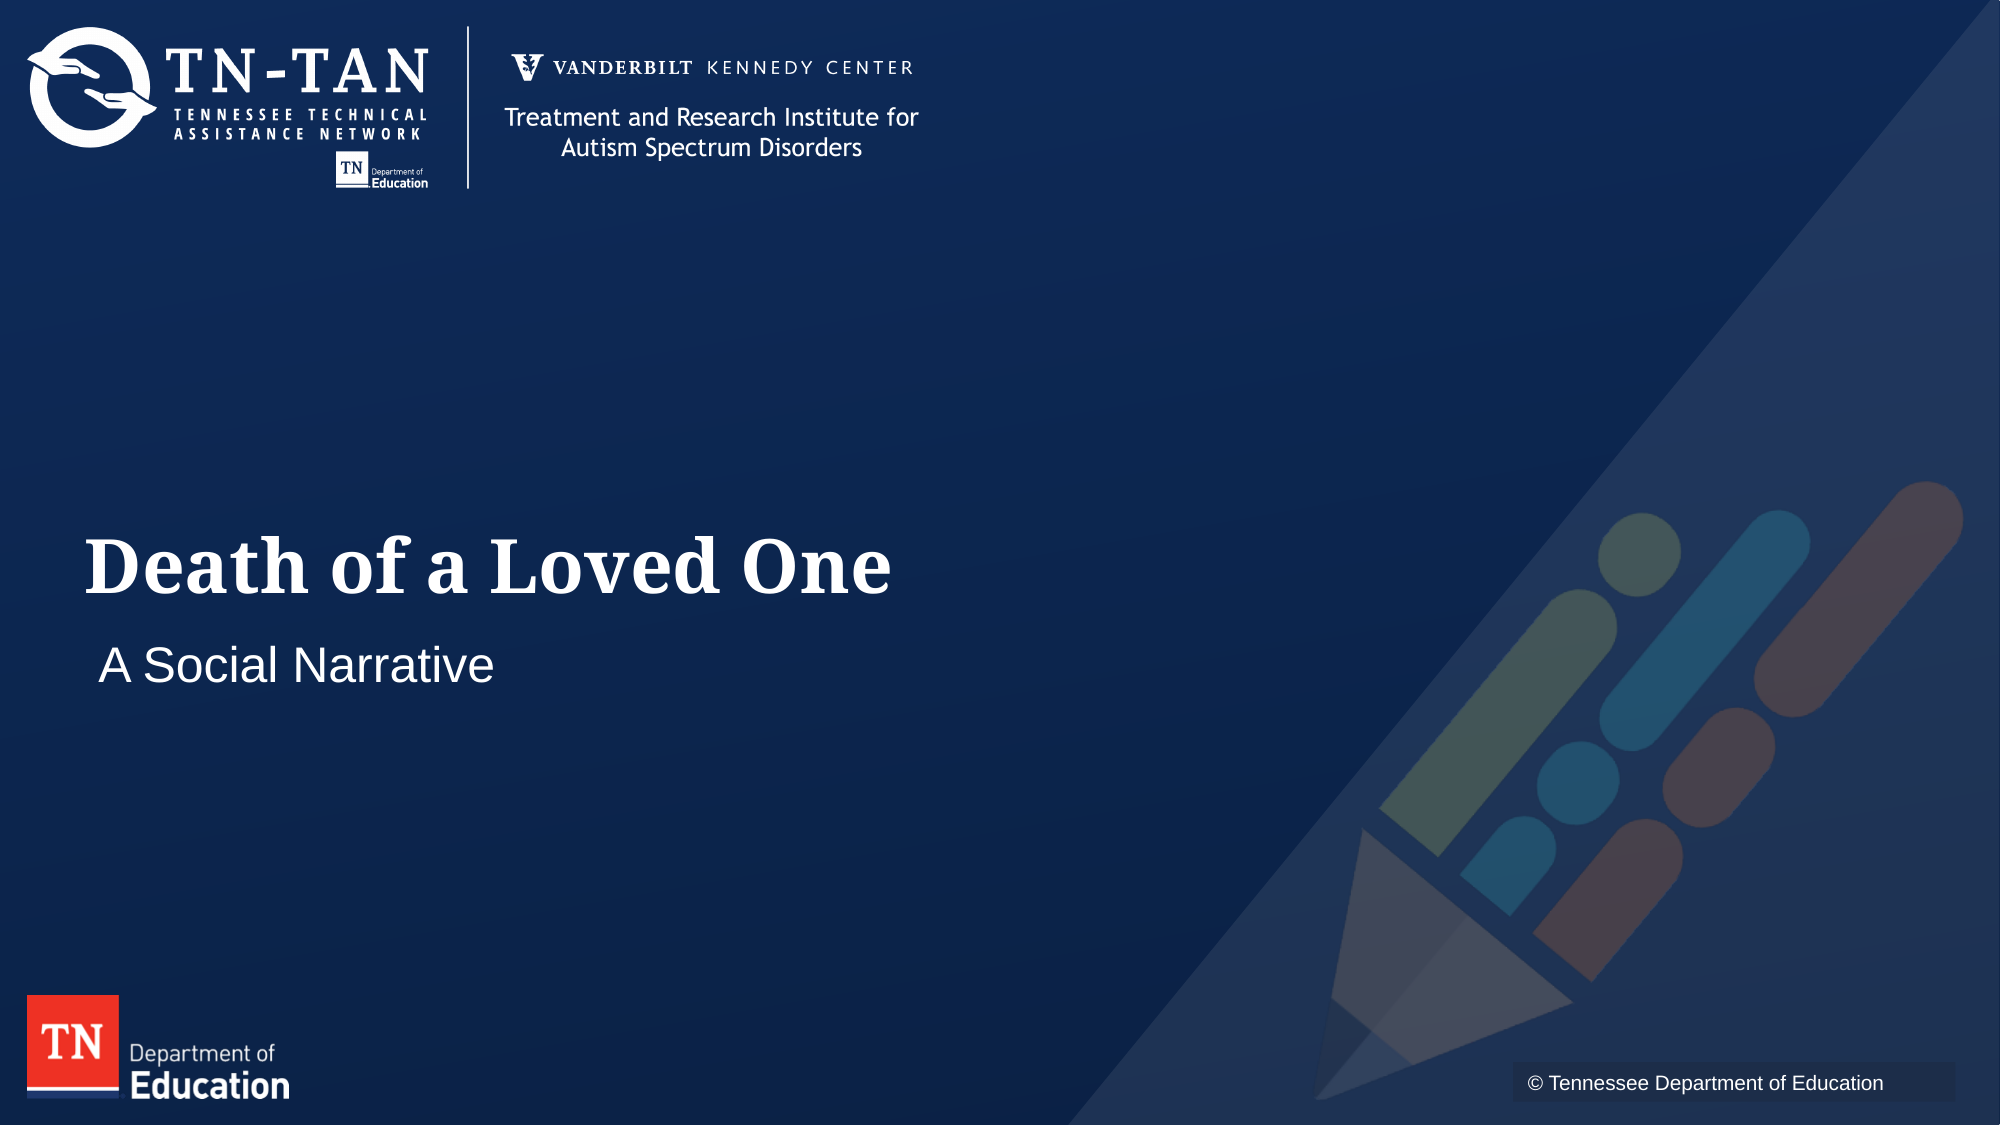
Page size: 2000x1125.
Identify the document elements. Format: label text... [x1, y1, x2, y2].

text_box © Tennessee Department of Education [1513, 1062, 1956, 1102]
picture [27, 26, 919, 189]
title Death of a Loved One [69, 327, 1527, 616]
picture [27, 995, 289, 1099]
list A Social Narrative [83, 624, 1321, 956]
